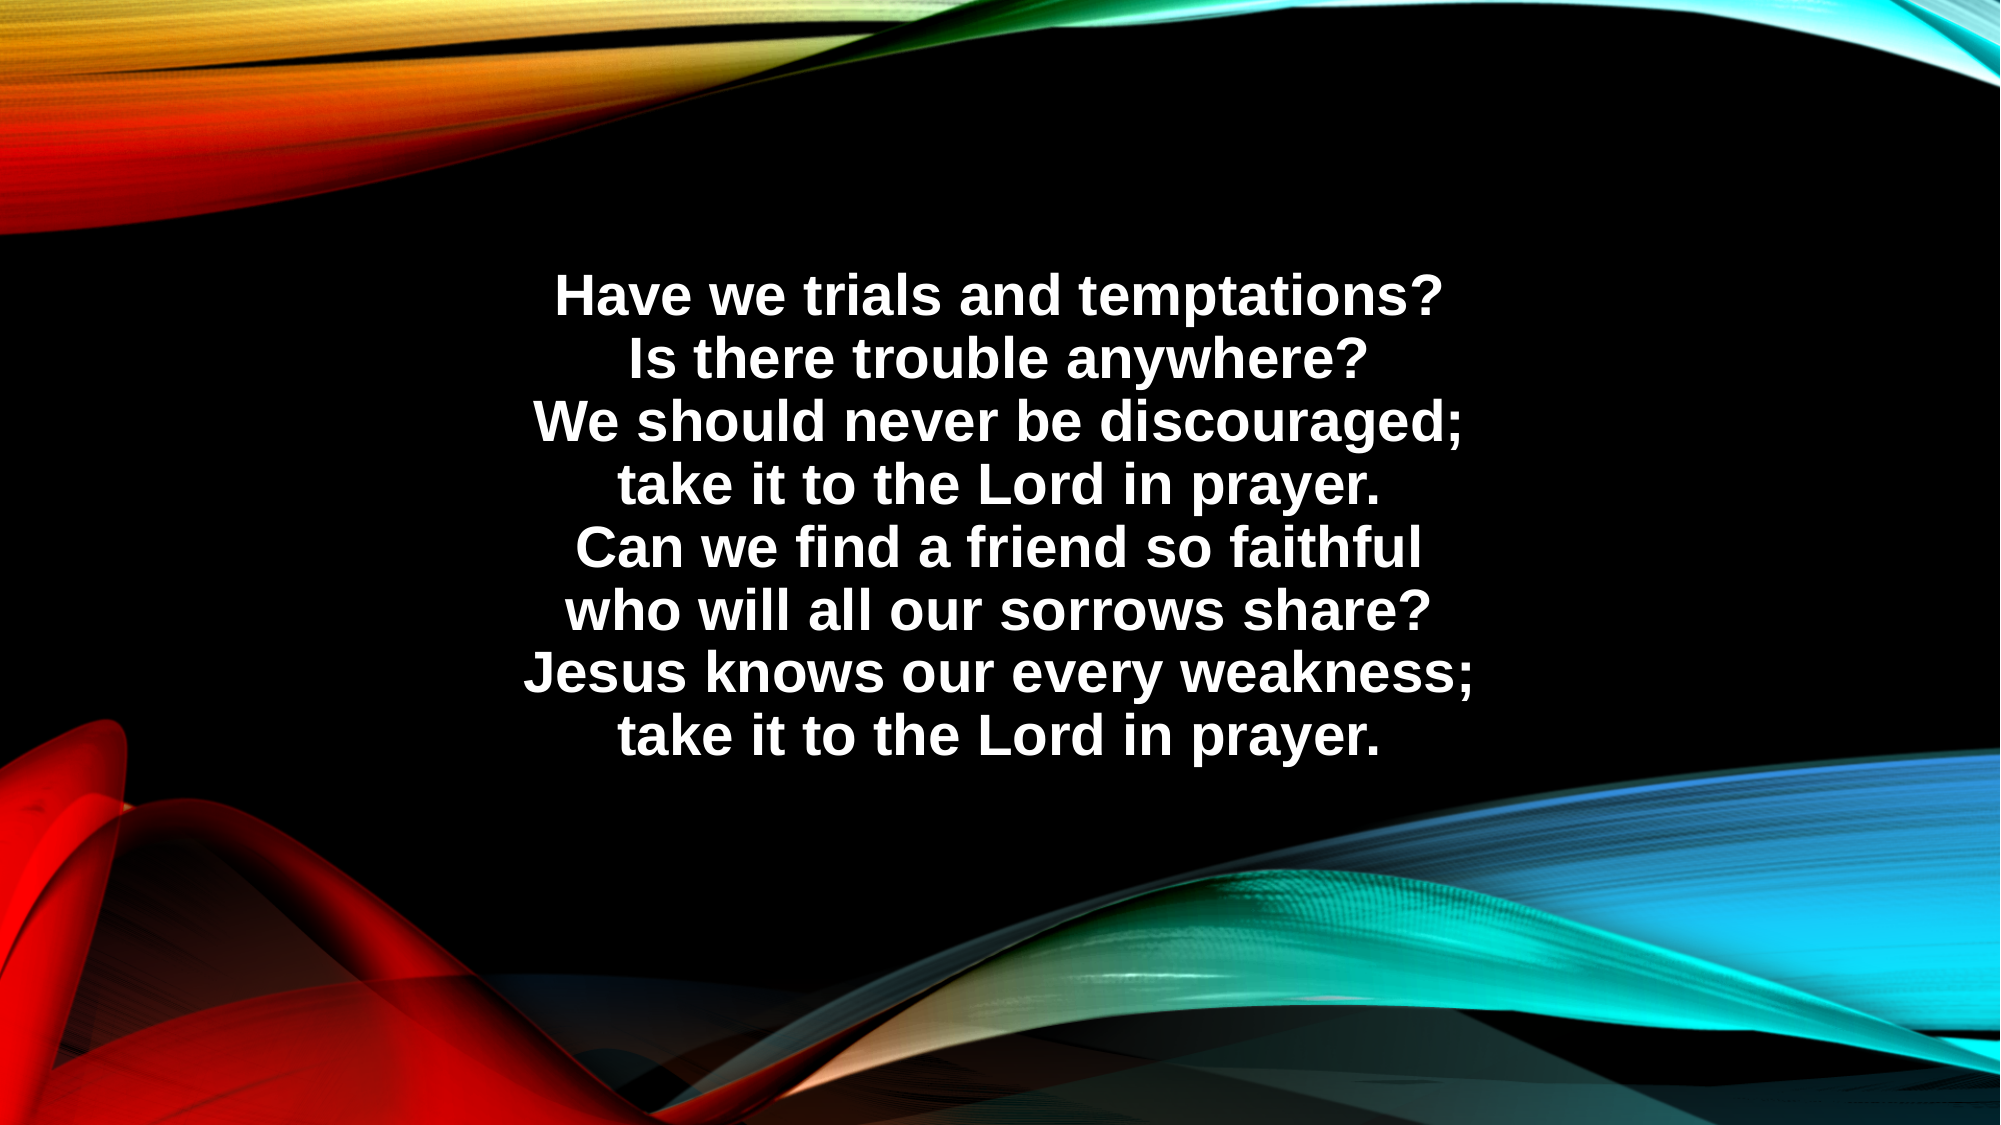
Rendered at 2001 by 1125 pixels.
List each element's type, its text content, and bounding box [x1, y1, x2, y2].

subtitle Have we trials and temptations? Is there trouble anywhere? We should never be discouraged; take it to the Lord in prayer. Can we find a friend so faithful who will all our sorrows share? Jesus knows our every weakness; take it to the Lord in prayer. [0, 0, 2000, 1125]
